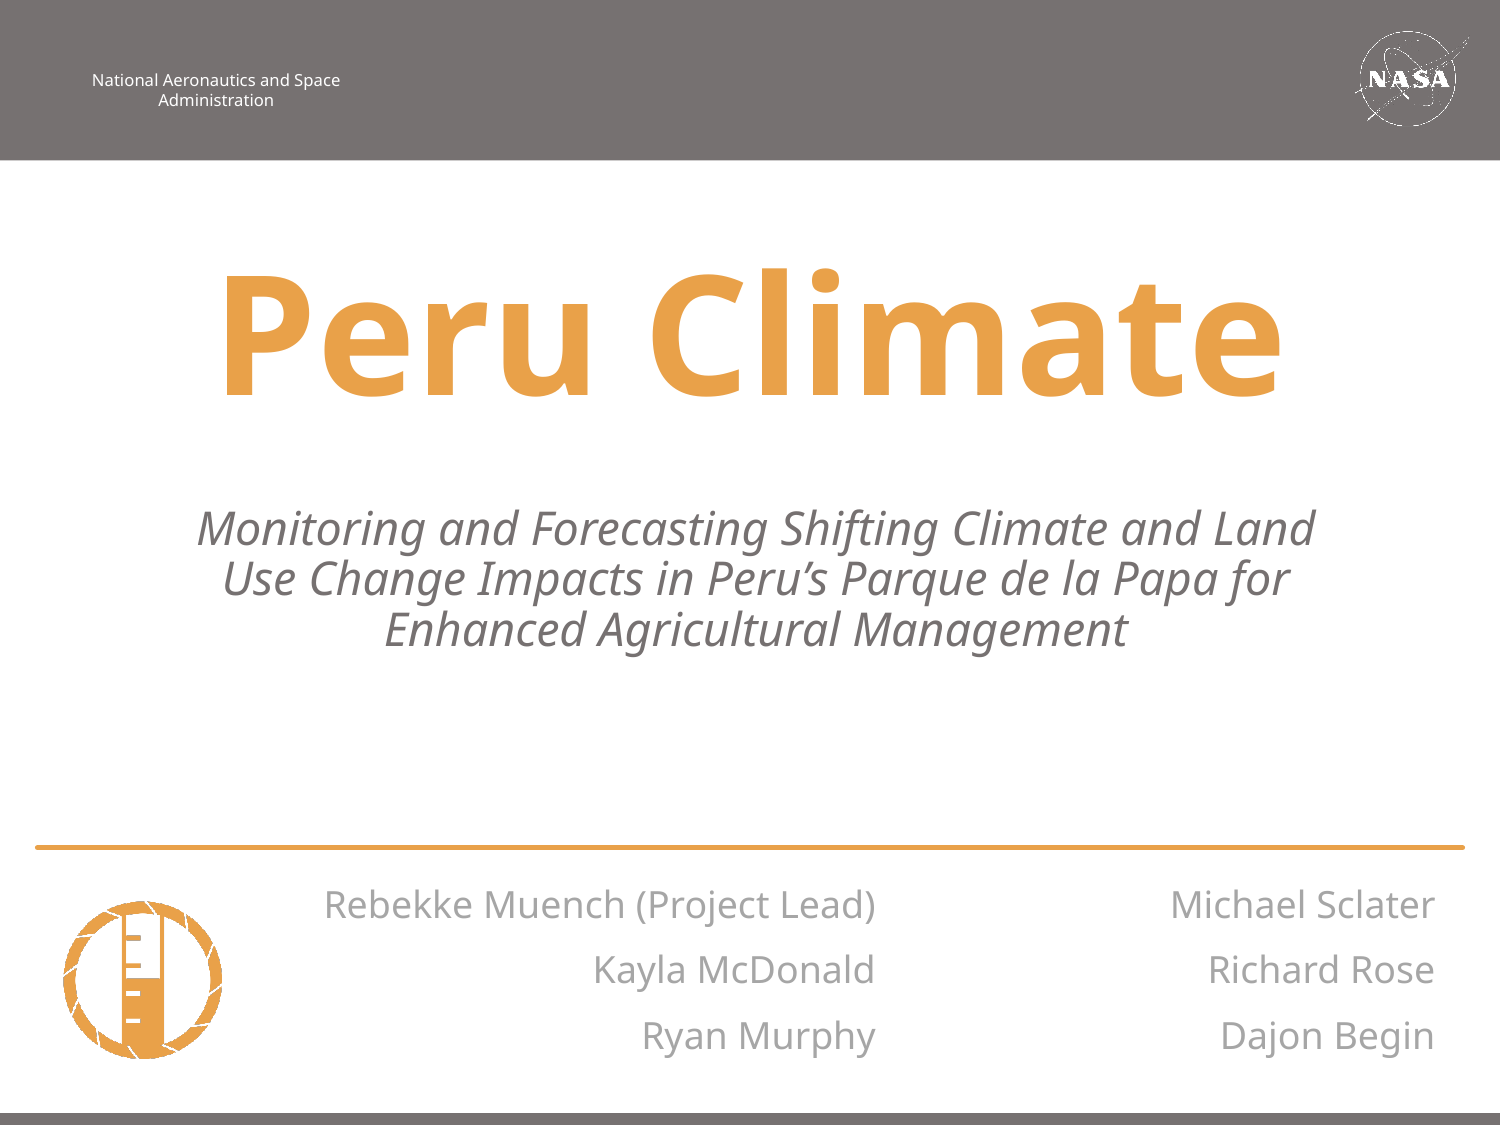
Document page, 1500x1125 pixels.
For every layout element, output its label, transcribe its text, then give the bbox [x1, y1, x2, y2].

list Dajon Begin [928, 1009, 1451, 1071]
list Ryan Murphy [368, 1009, 891, 1071]
list Michael Sclater [928, 878, 1451, 940]
list Richard Rose [928, 943, 1451, 1005]
list Kayla McDonald [368, 943, 891, 1005]
list Rebekke Muench (Project Lead) [260, 878, 891, 940]
picture [1332, 0, 1487, 170]
picture [59, 897, 226, 1063]
list Monitoring and Forecasting Shifting Climate and Land Use Change Impacts in Peru’s Parque de la Papa for Enhanced Agricultural Management [174, 497, 1338, 783]
list Peru Climate [112, 154, 1388, 440]
